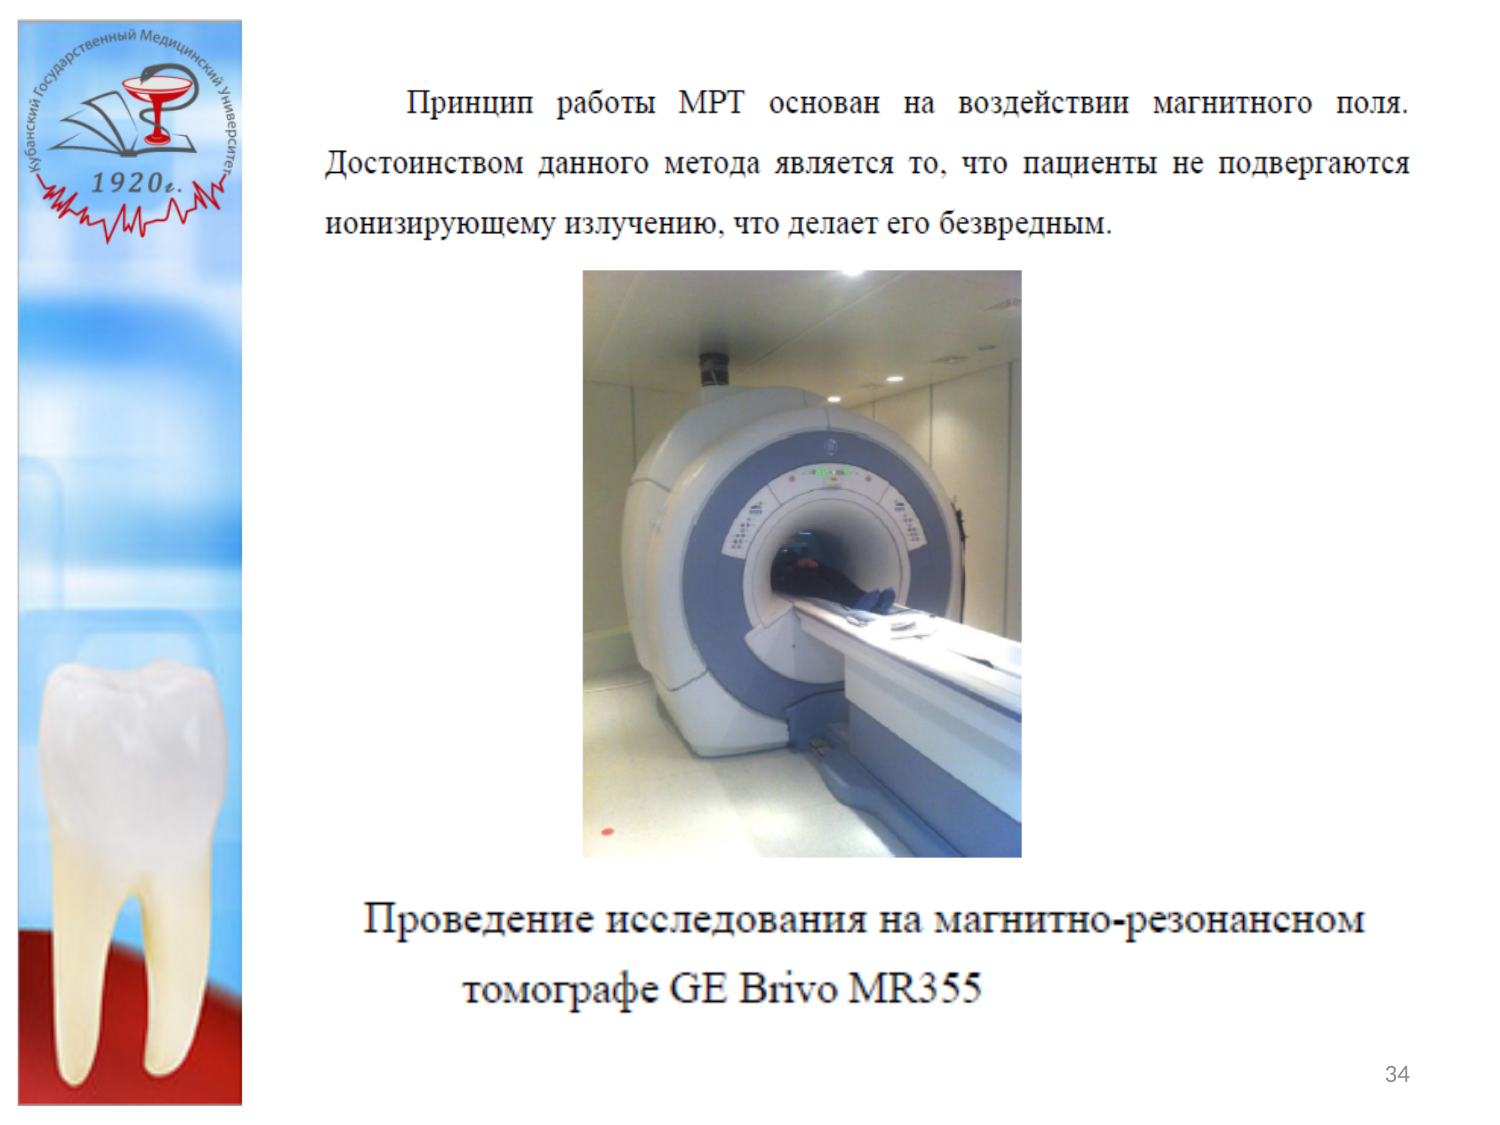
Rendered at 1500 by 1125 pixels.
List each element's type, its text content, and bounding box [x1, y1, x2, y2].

picture [359, 898, 1389, 1043]
slide_number 34 [1074, 1042, 1425, 1103]
picture [17, 18, 243, 1107]
picture [295, 71, 1453, 881]
